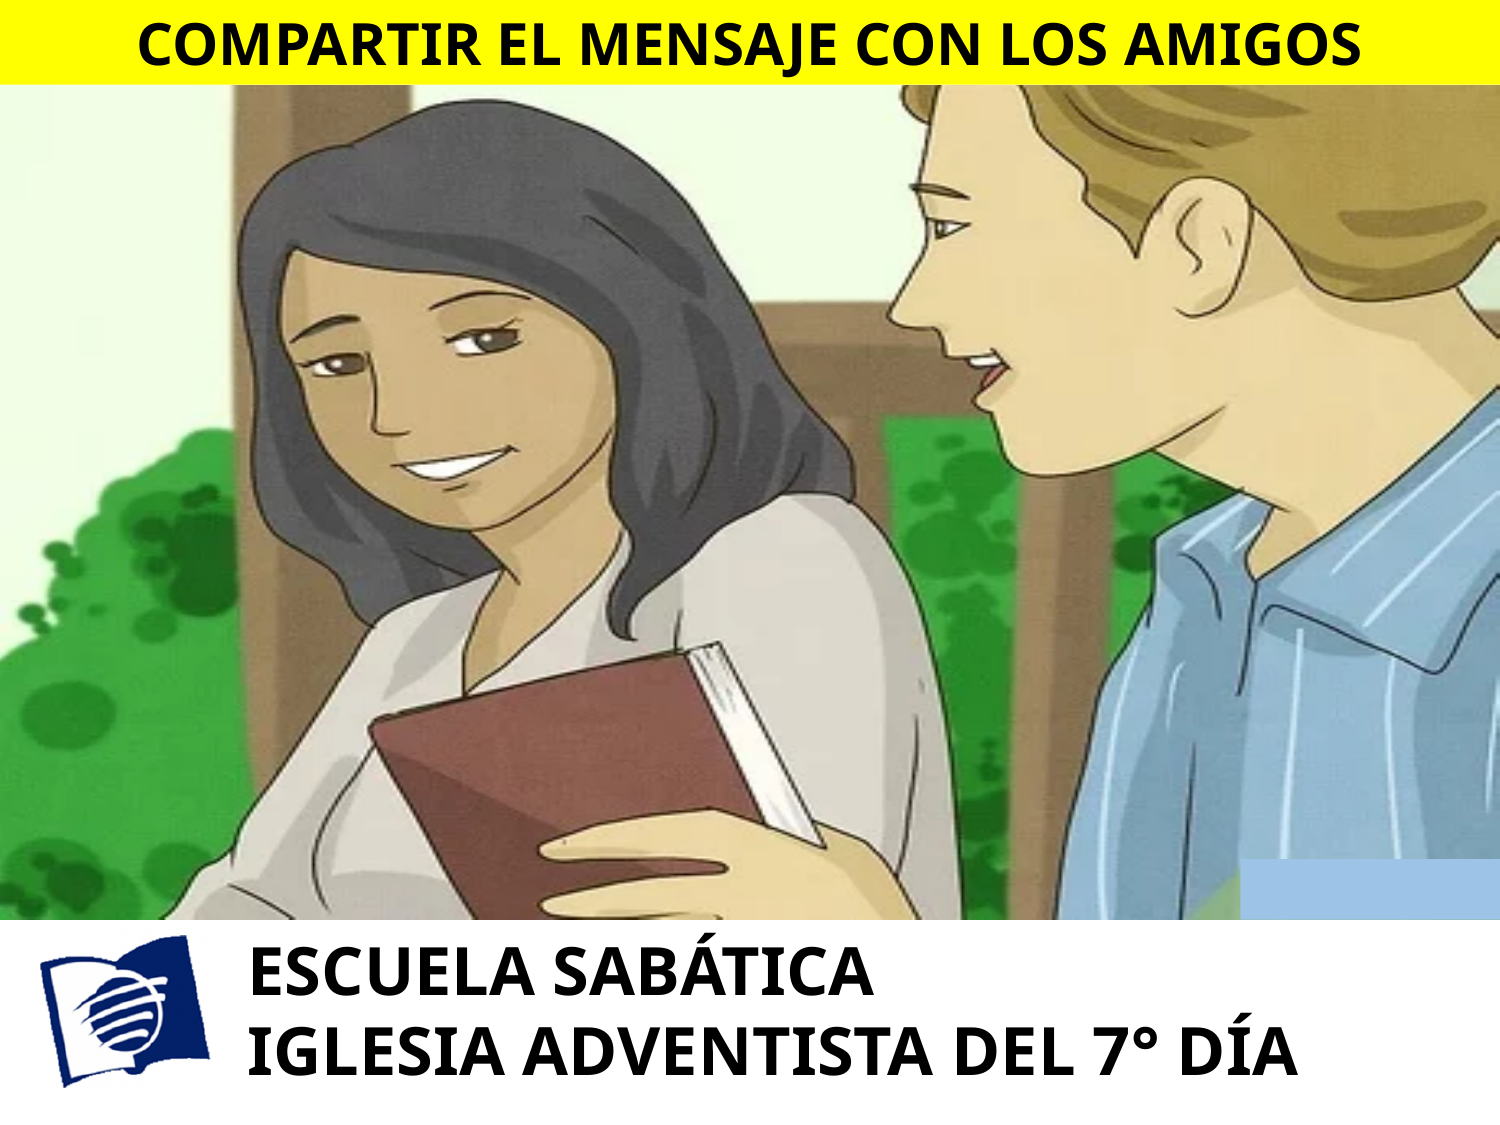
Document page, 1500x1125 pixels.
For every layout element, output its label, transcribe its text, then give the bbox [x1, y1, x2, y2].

text_box ESCUELA SABÁTICA IGLESIA ADVENTISTA DEL 7° DÍA [232, 921, 1500, 1097]
picture [0, 85, 1500, 920]
text_box COMPARTIR EL MENSAJE CON LOS AMIGOS [0, 0, 1500, 85]
picture [34, 921, 212, 1099]
